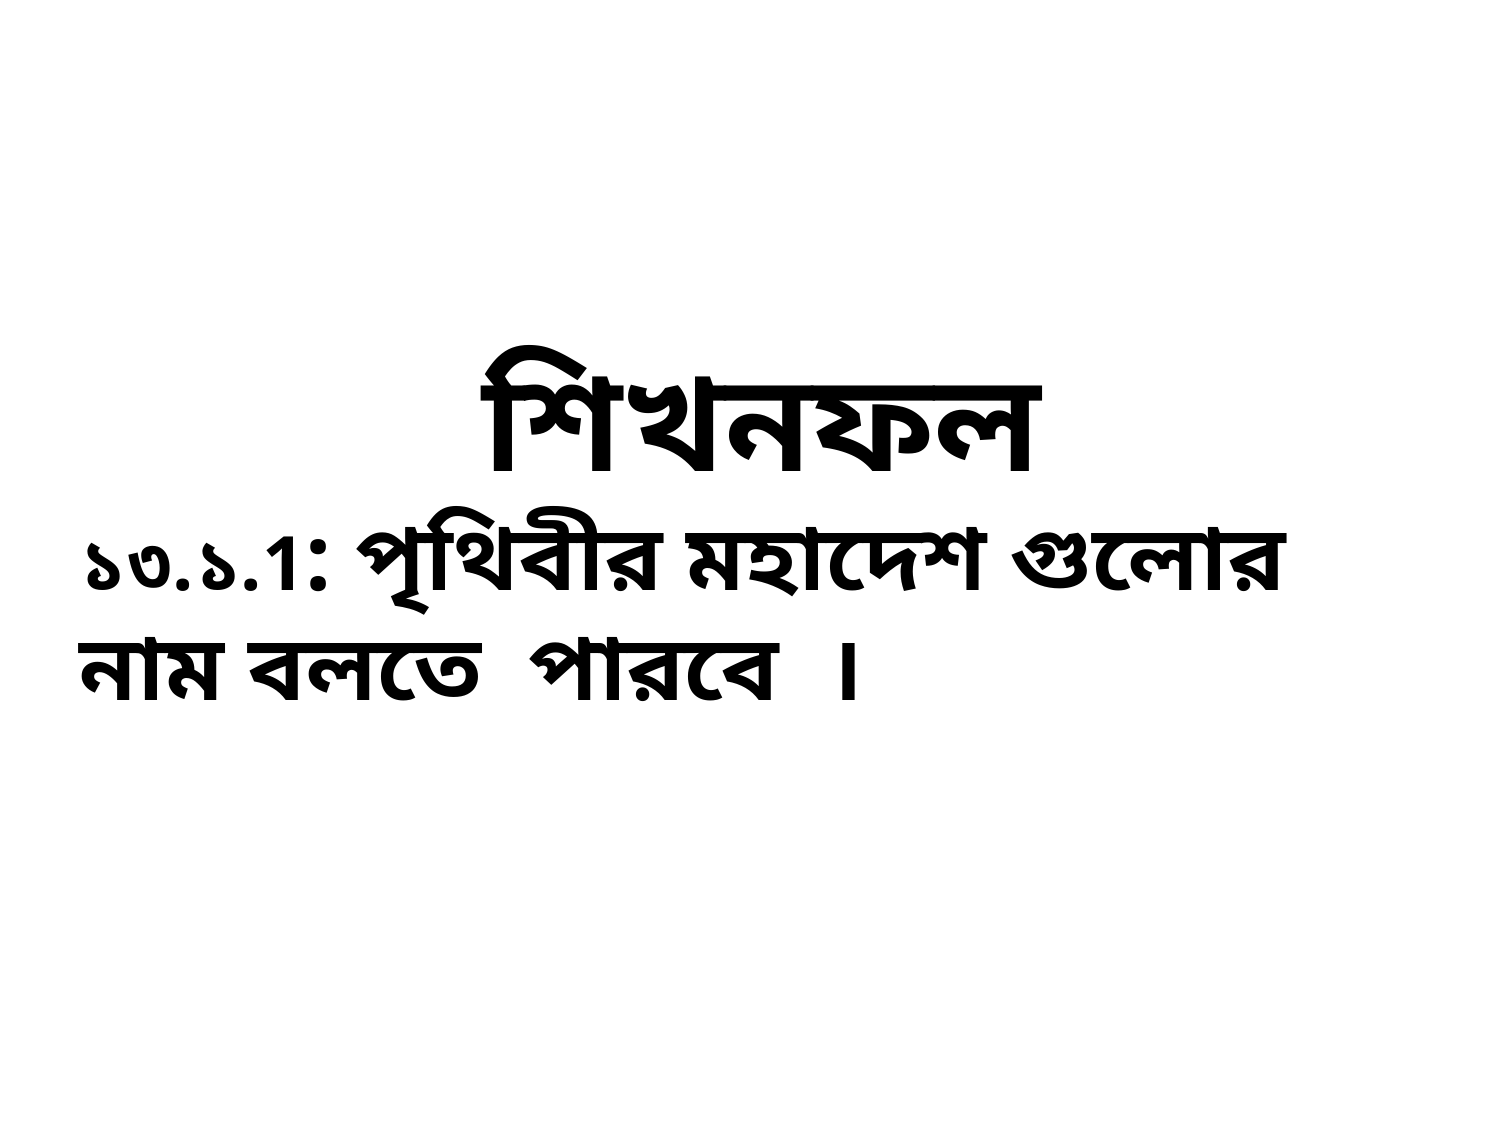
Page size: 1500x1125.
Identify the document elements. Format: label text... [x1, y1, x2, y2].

text_box শিখনফল ১৩.১.1: পৃথিবীর মহাদেশ গুলোর নাম বলতে পারবে । [64, 326, 1459, 726]
